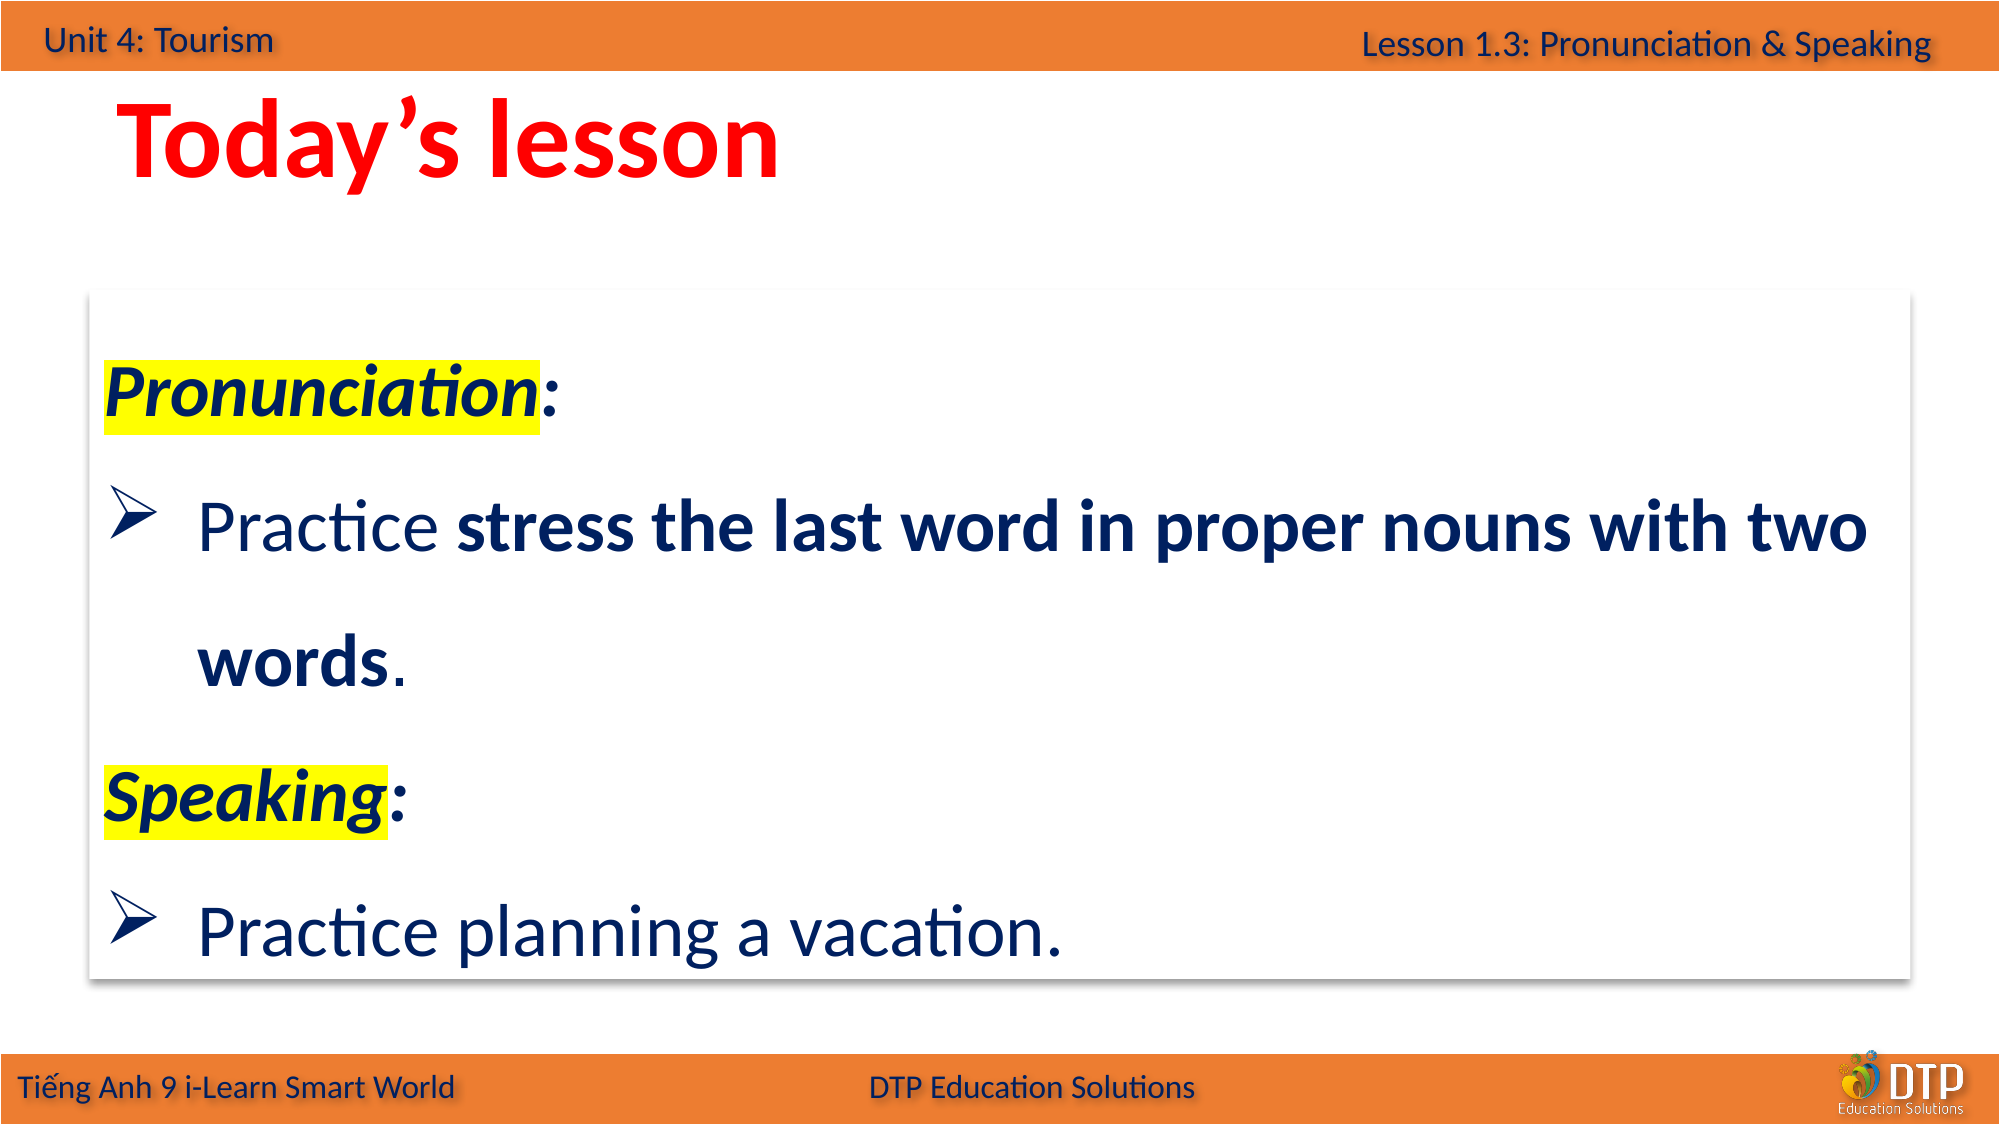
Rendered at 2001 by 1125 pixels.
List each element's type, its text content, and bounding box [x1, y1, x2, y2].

text_box Pronunciation: Practice stress the last word in proper nouns with two words. Speaking: Practice planning a vacation. [89, 289, 1911, 979]
text_box Today’s lesson [101, 57, 798, 208]
picture [1839, 1050, 1963, 1114]
